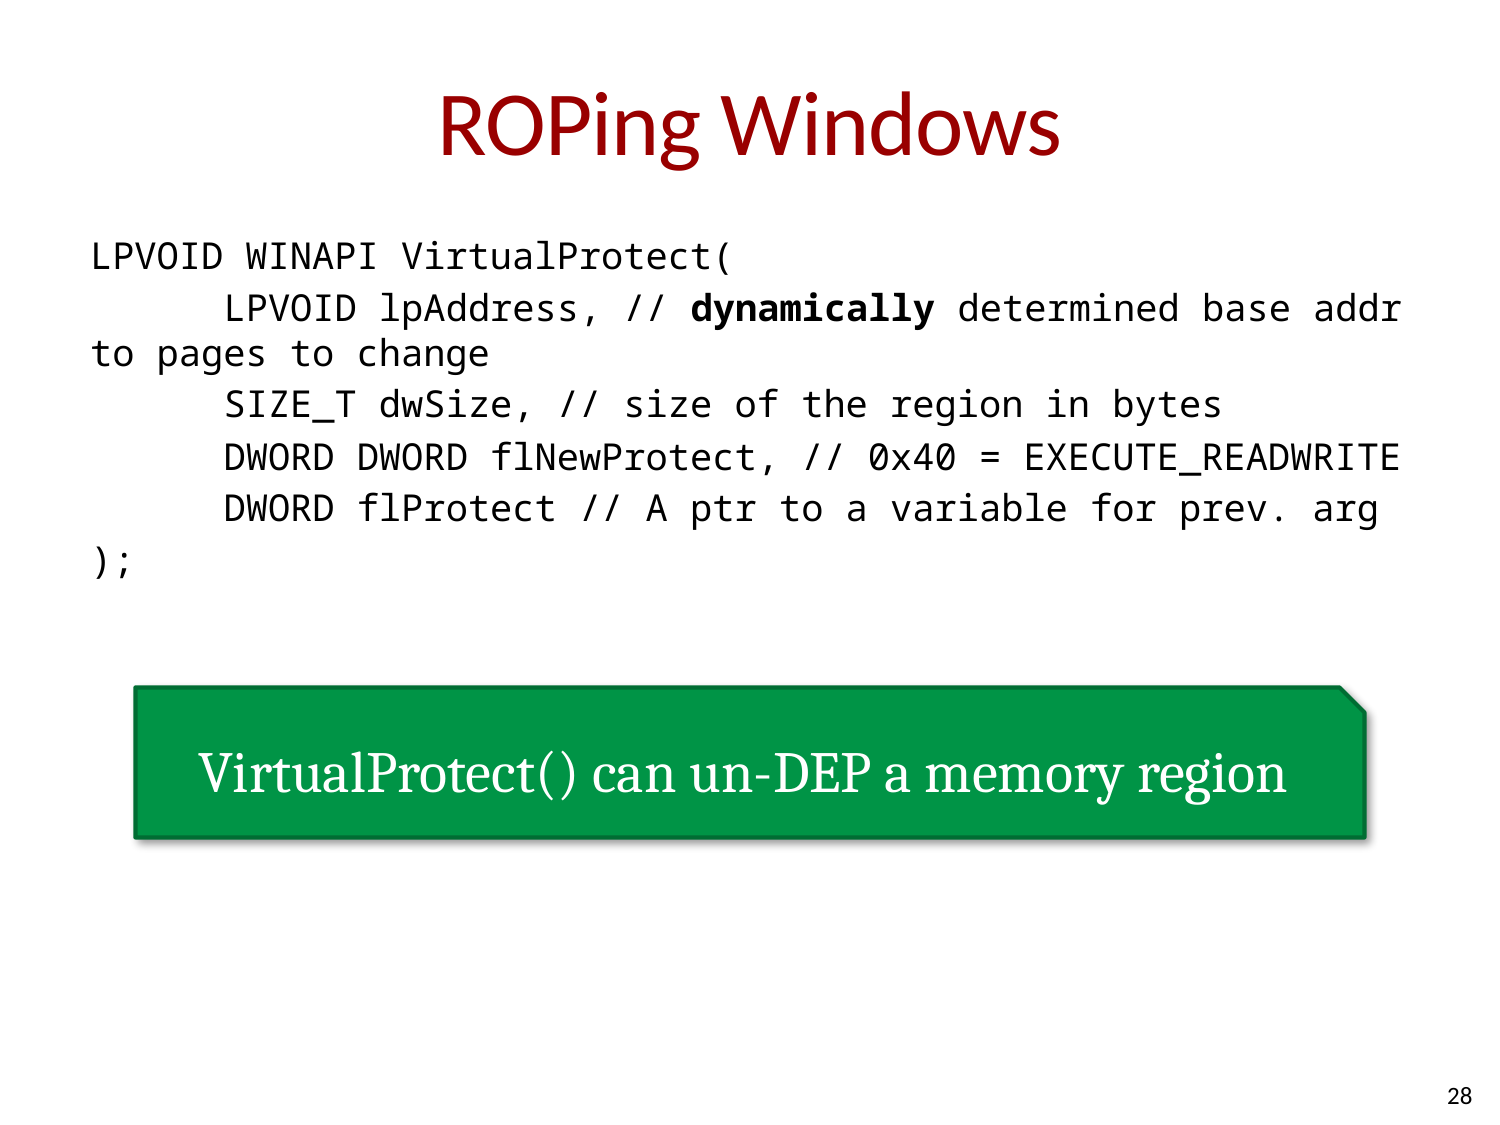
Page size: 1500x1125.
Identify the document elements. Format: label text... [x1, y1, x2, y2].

title ROPing Windows [75, 24, 1425, 213]
slide_number 28 [1137, 1065, 1488, 1125]
list LPVOID WINAPI VirtualProtect( LPVOID lpAddress, // dynamically determined base addr to pages to change SIZE_T dwSize, // size of the region in bytes DWORD DWORD flNewProtect, // 0x40 = EXECUTE_READWRITE DWORD flProtect // A ptr to a variable for prev. arg ); [75, 224, 1425, 638]
text_box VirtualProtect() can un-DEP a memory region [133, 685, 1367, 840]
